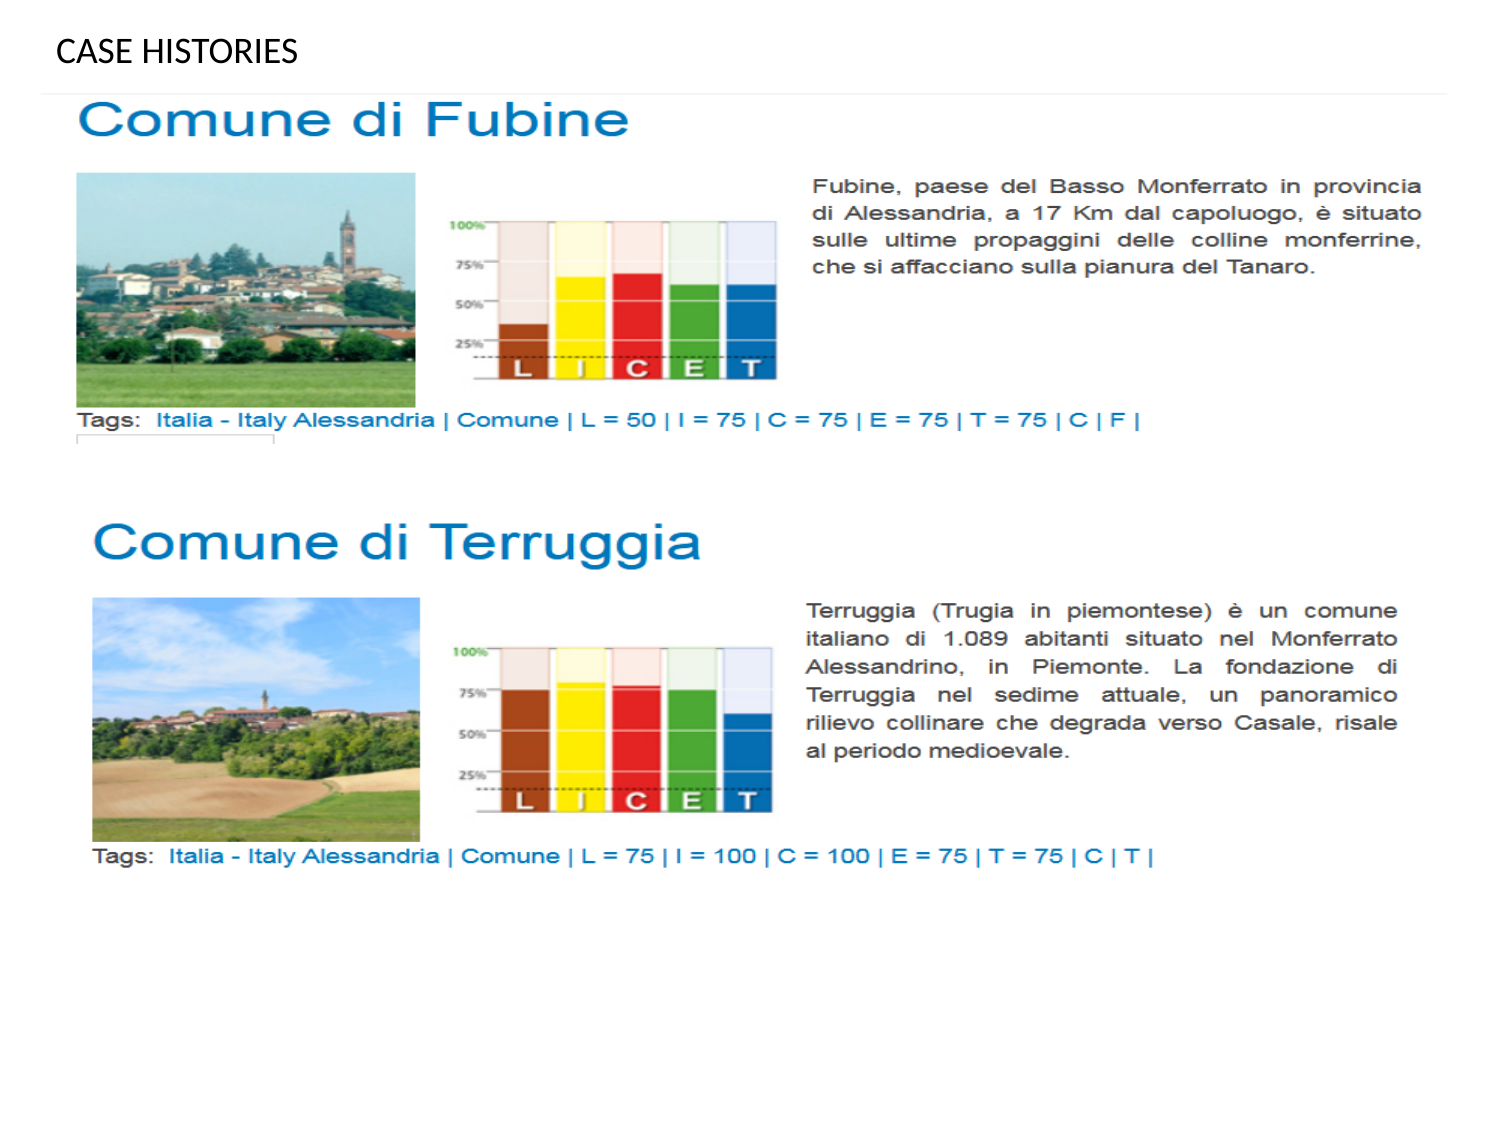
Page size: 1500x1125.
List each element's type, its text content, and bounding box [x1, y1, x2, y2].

picture [41, 88, 1448, 444]
picture [76, 517, 1448, 870]
text_box CASE HISTORIES [41, 19, 1447, 79]
